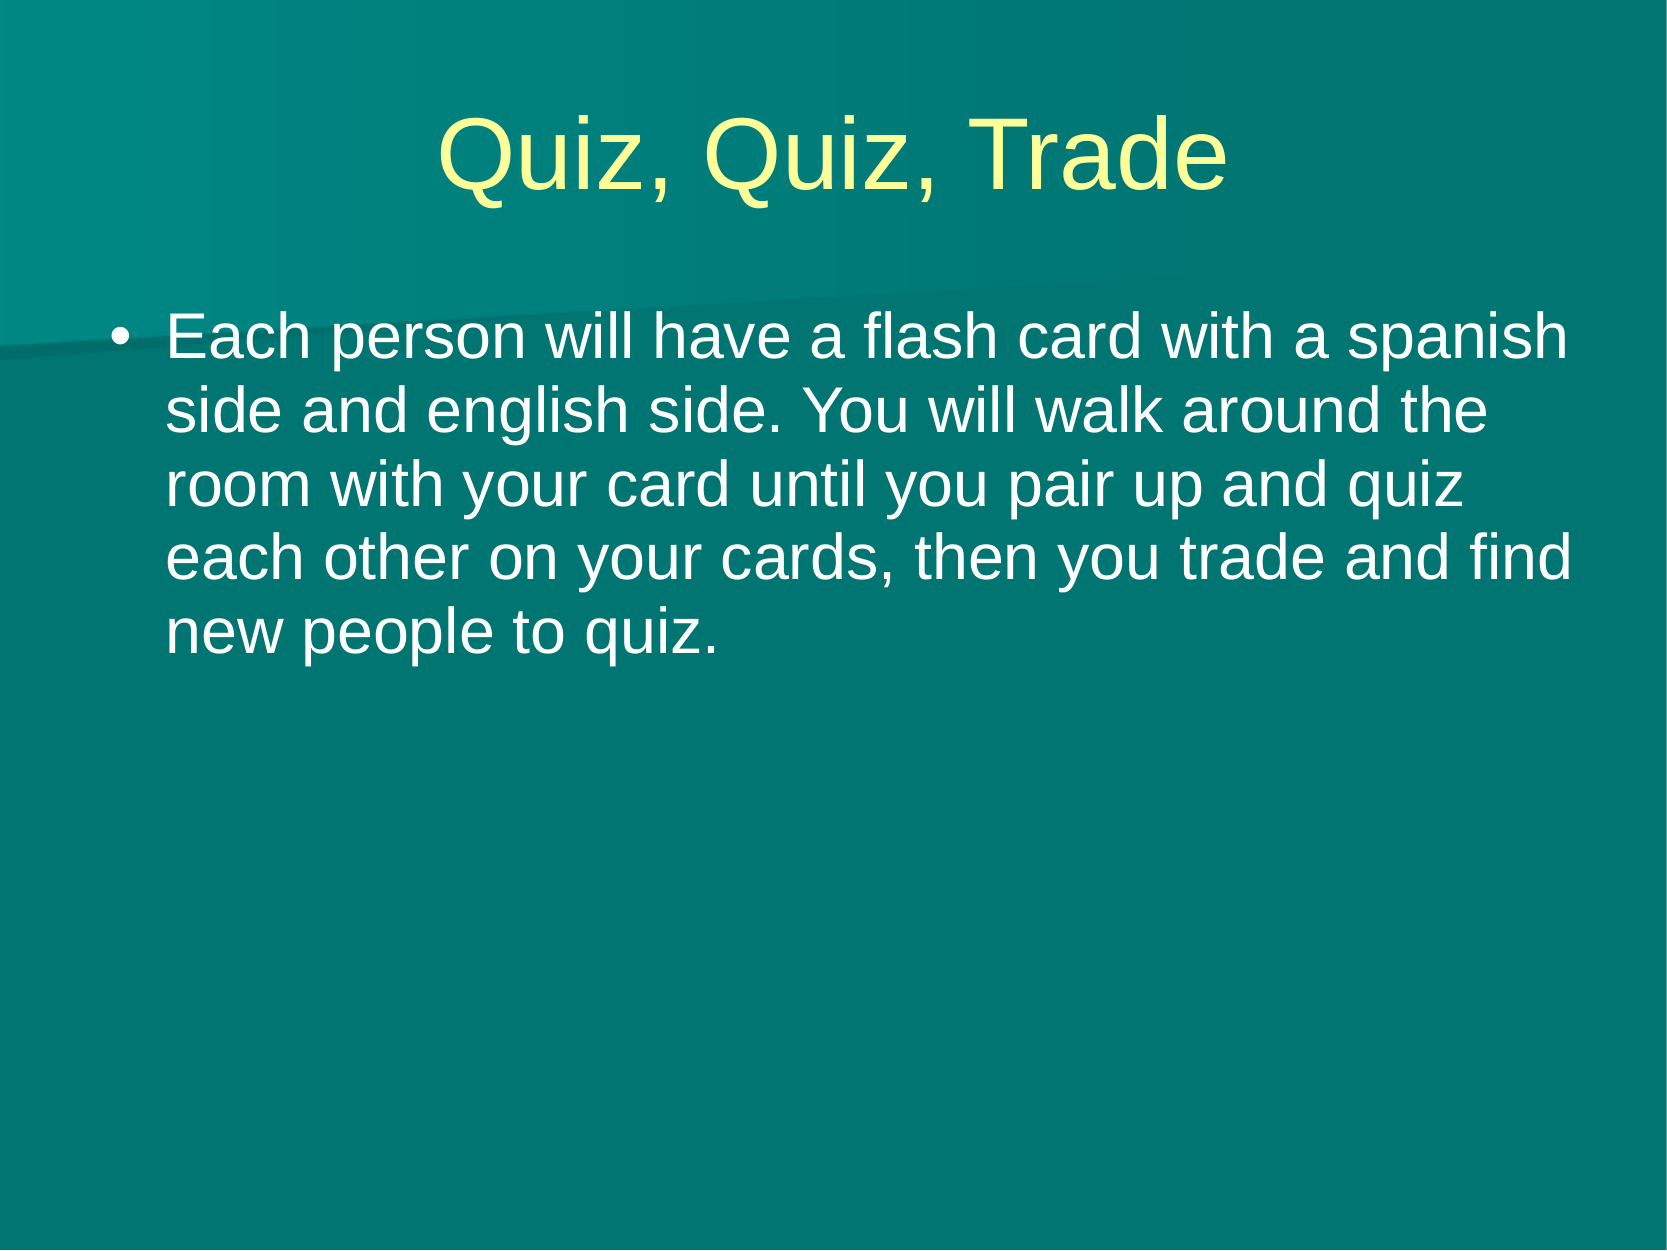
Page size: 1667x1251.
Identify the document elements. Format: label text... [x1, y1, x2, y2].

title Quiz, Quiz, Trade [90, 58, 1577, 250]
subtitle Each person will have a flash card with a spanish side and english side. You will walk around the room with your card until you pair up and quiz each other on your cards, then you trade and find new people to quiz. [90, 300, 1577, 1103]
picture [0, 0, 1667, 1250]
